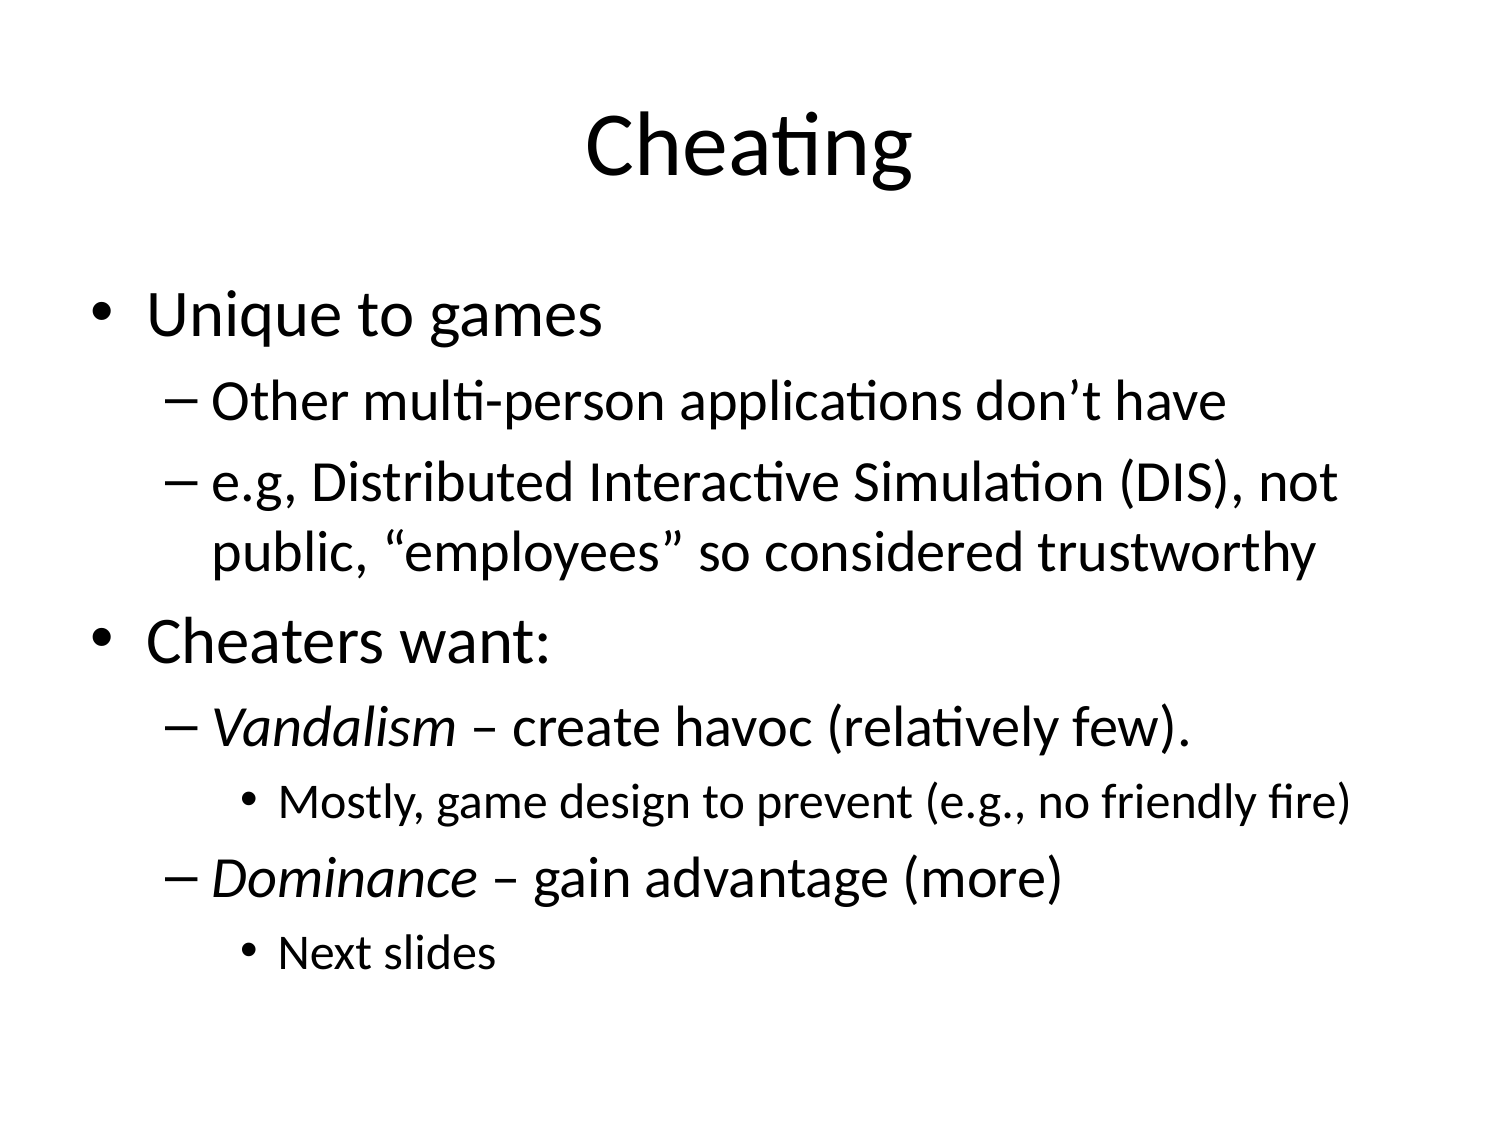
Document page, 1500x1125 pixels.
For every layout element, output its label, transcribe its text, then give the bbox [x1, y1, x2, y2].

title Cheating [75, 45, 1425, 233]
list Unique to games Other multi-person applications don’t have e.g, Distributed Interactive Simulation (DIS), not public, “employees” so considered trustworthy Cheaters want: Vandalism – create havoc (relatively few). Mostly, game design to prevent (e.g., no friendly fire) Dominance – gain advantage (more) Next slides [75, 262, 1425, 1005]
